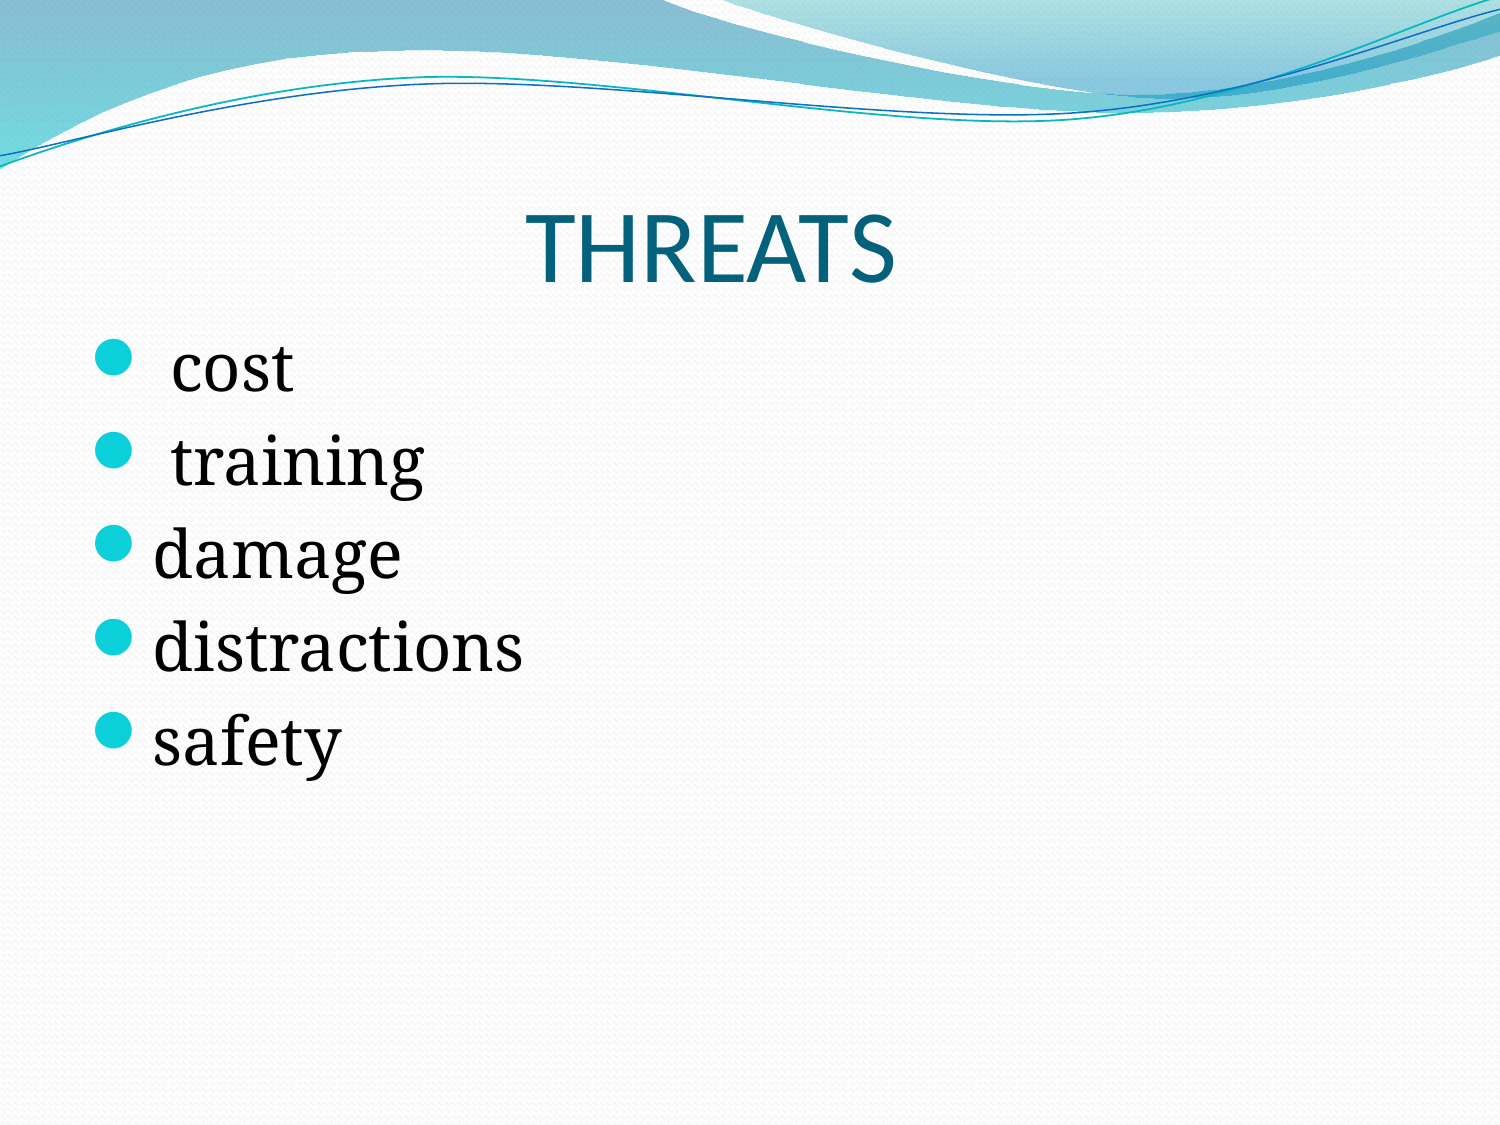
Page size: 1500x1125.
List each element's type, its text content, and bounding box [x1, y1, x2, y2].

title THREATS [75, 115, 1425, 303]
list cost training damage distractions safety [75, 317, 1425, 1038]
